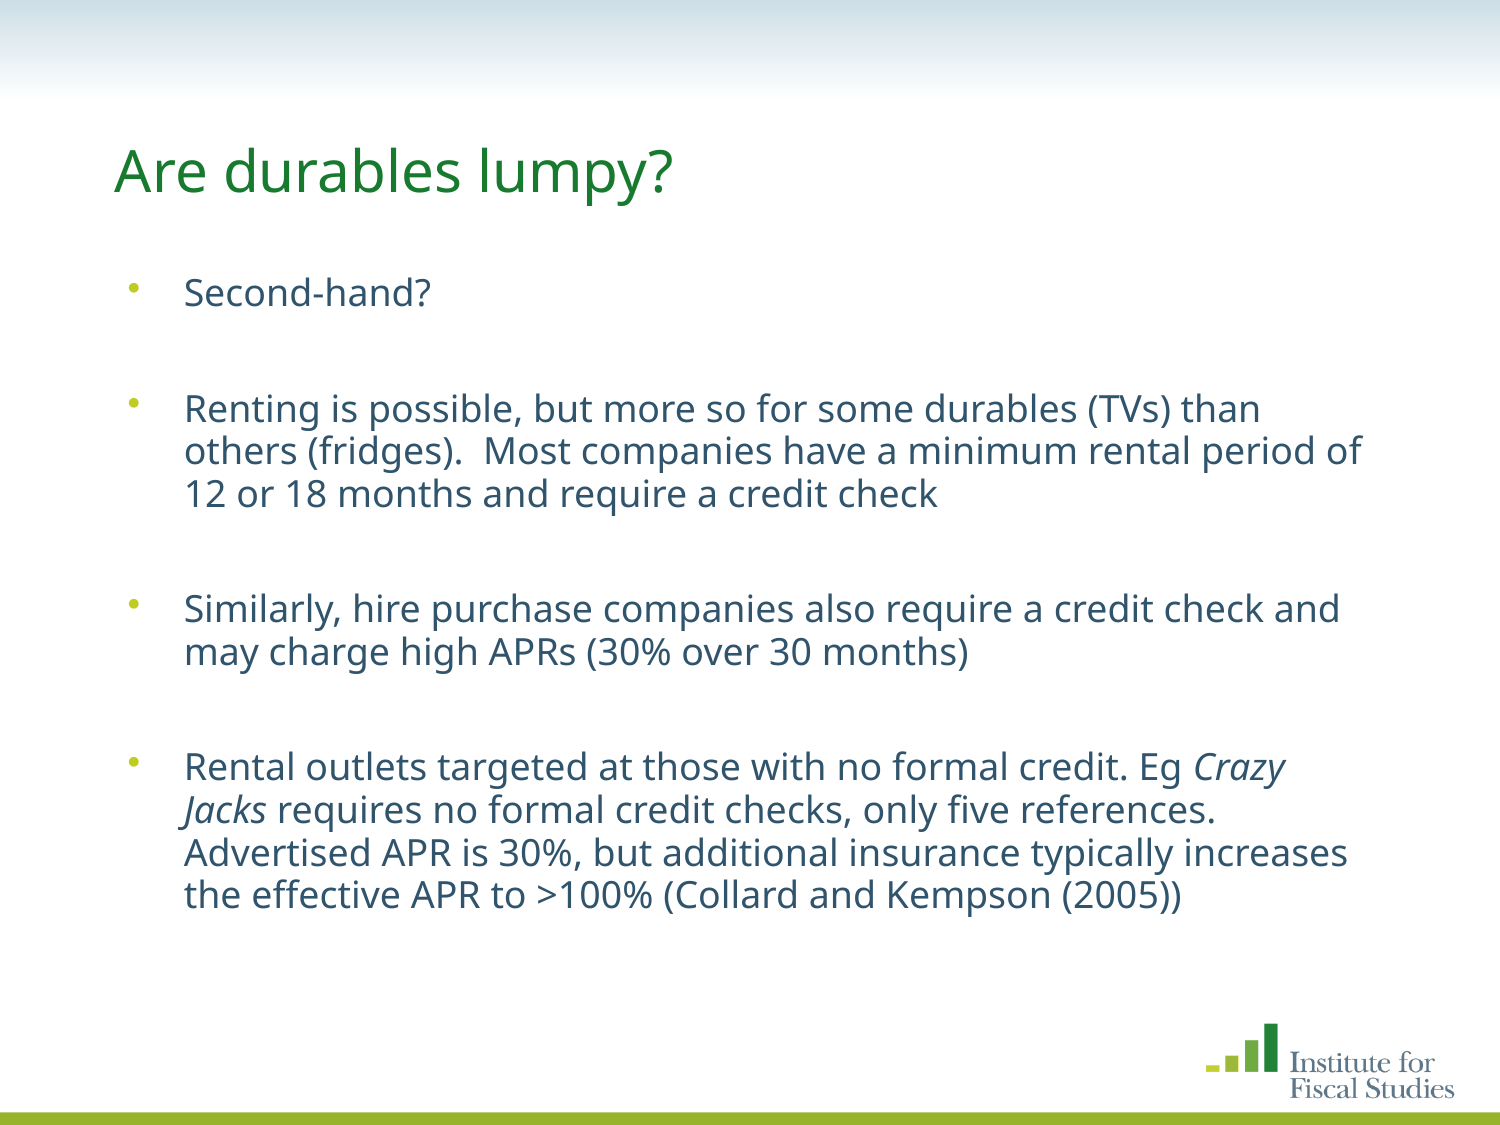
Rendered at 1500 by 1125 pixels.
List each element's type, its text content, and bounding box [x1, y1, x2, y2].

list Second-hand? Renting is possible, but more so for some durables (TVs) than others (fridges). Most companies have a minimum rental period of 12 or 18 months and require a credit check Similarly, hire purchase companies also require a credit check and may charge high APRs (30% over 30 months) Rental outlets targeted at those with no formal credit. Eg Crazy Jacks requires no formal credit checks, only five references. Advertised APR is 30%, but additional insurance typically increases the effective APR to >100% (Collard and Kempson (2005)) [112, 212, 1388, 951]
title Are durables lumpy? [99, 24, 1500, 213]
picture [1200, 1021, 1463, 1100]
